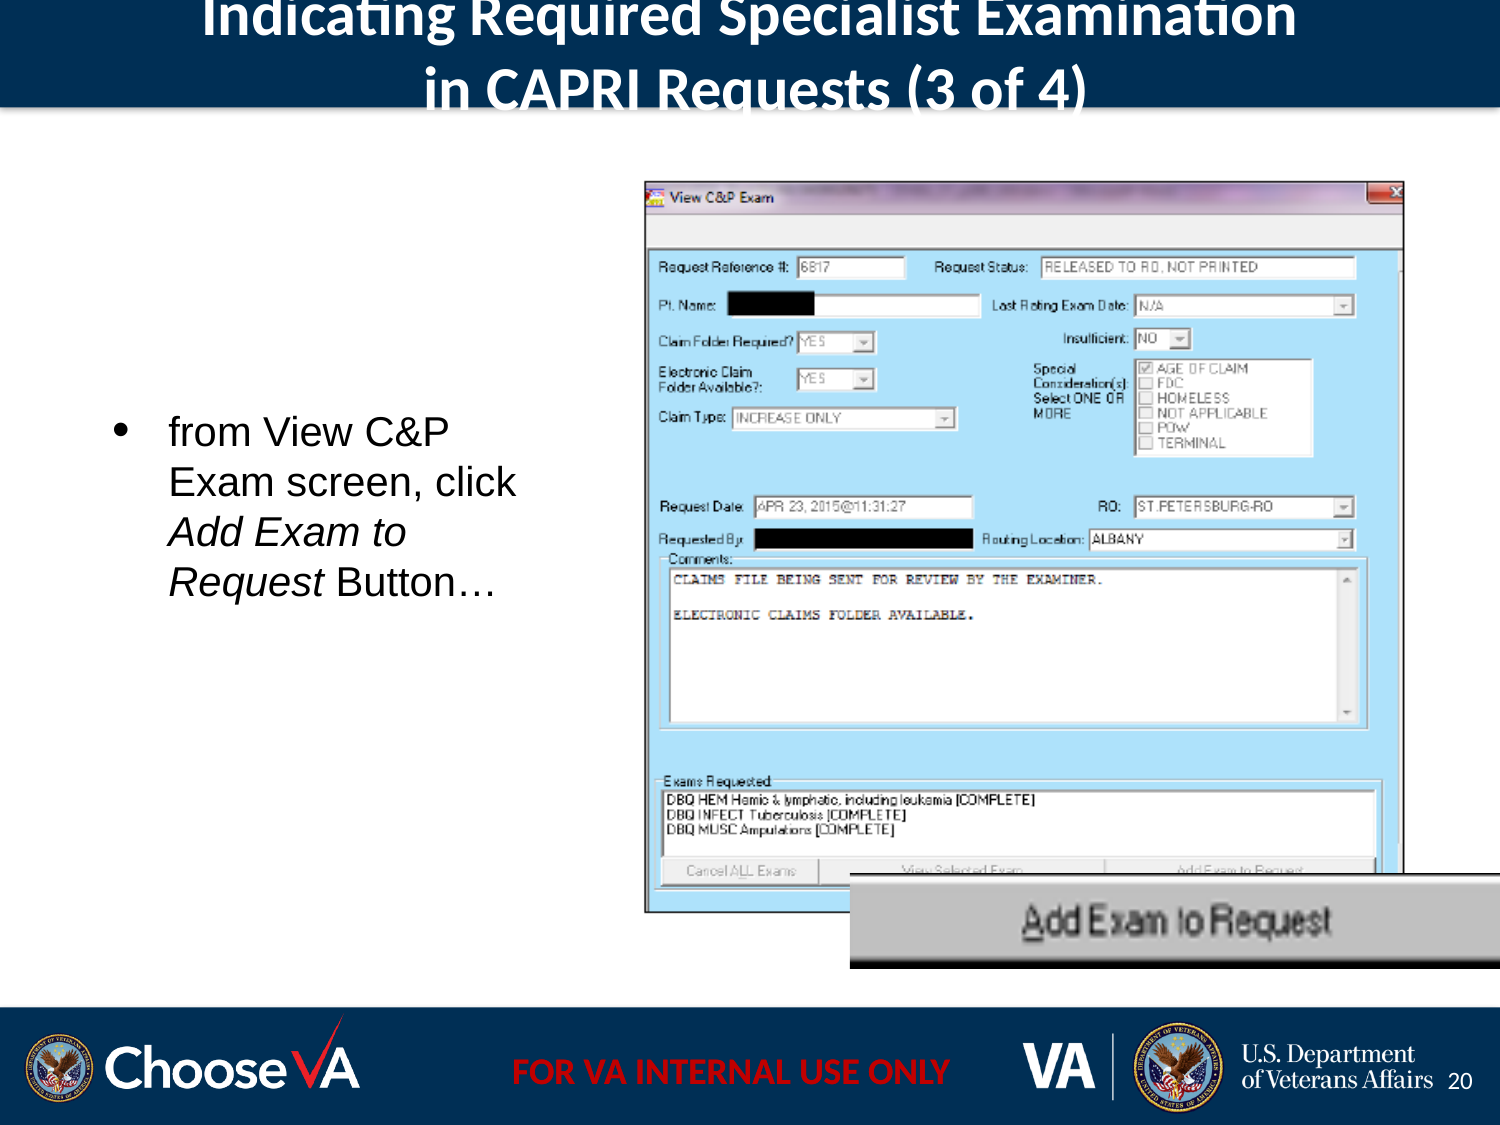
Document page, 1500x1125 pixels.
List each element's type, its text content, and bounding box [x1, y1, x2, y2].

slide_number 20 [1425, 1049, 1489, 1110]
text_box from View C&P Exam screen, click Add Exam to Request Button… [97, 347, 535, 963]
picture [24, 1012, 360, 1103]
picture [638, 172, 1500, 969]
picture [1017, 1014, 1438, 1120]
title Indicating Required Specialist Examination in CAPRI Requests (3 of 4) [0, 0, 1500, 108]
